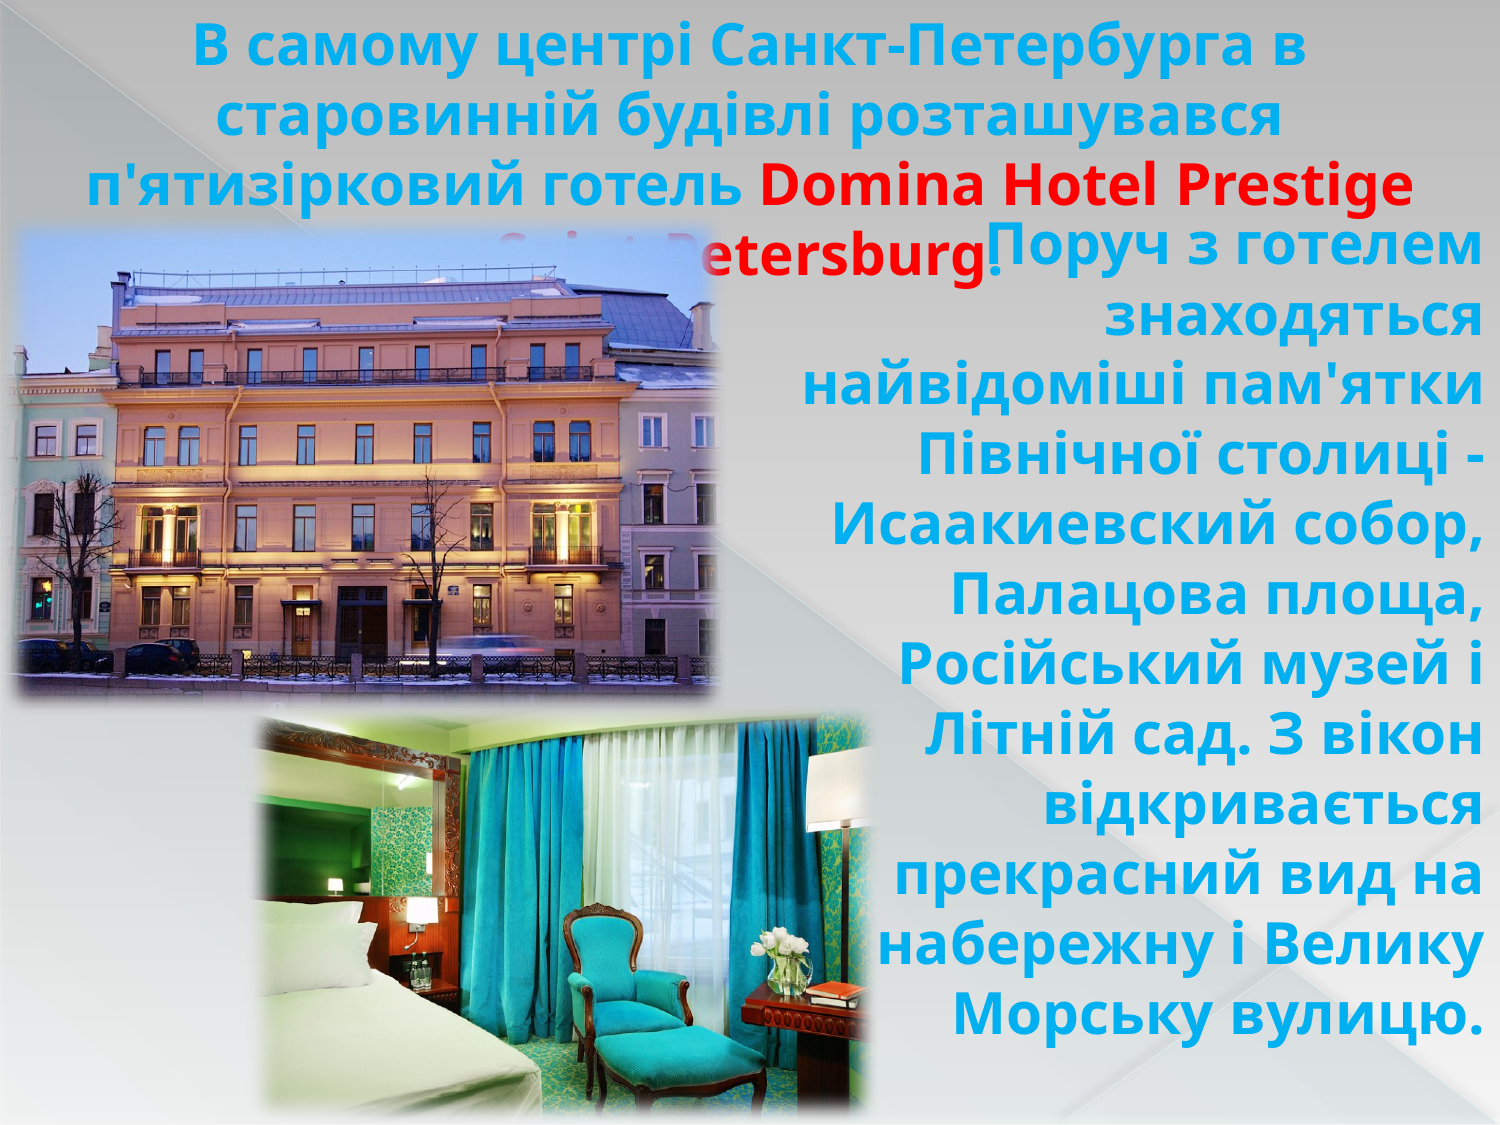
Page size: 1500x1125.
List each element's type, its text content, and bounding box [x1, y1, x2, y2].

picture [0, 210, 880, 1125]
text_box Поруч з готелем знаходяться найвідоміші пам'ятки Північної столиці - Исаакиевский собор, Палацова площа, Російський музей і Літній сад. З вікон відкривається прекрасний вид на набережну і Велику Морську вулицю. [726, 199, 1500, 1124]
text_box В самому центрі Санкт-Петербурга в старовинній будівлі розташувався п'ятизірковий готель Domina Hotel Prestige Saint-Petersburg. [0, 0, 1500, 199]
